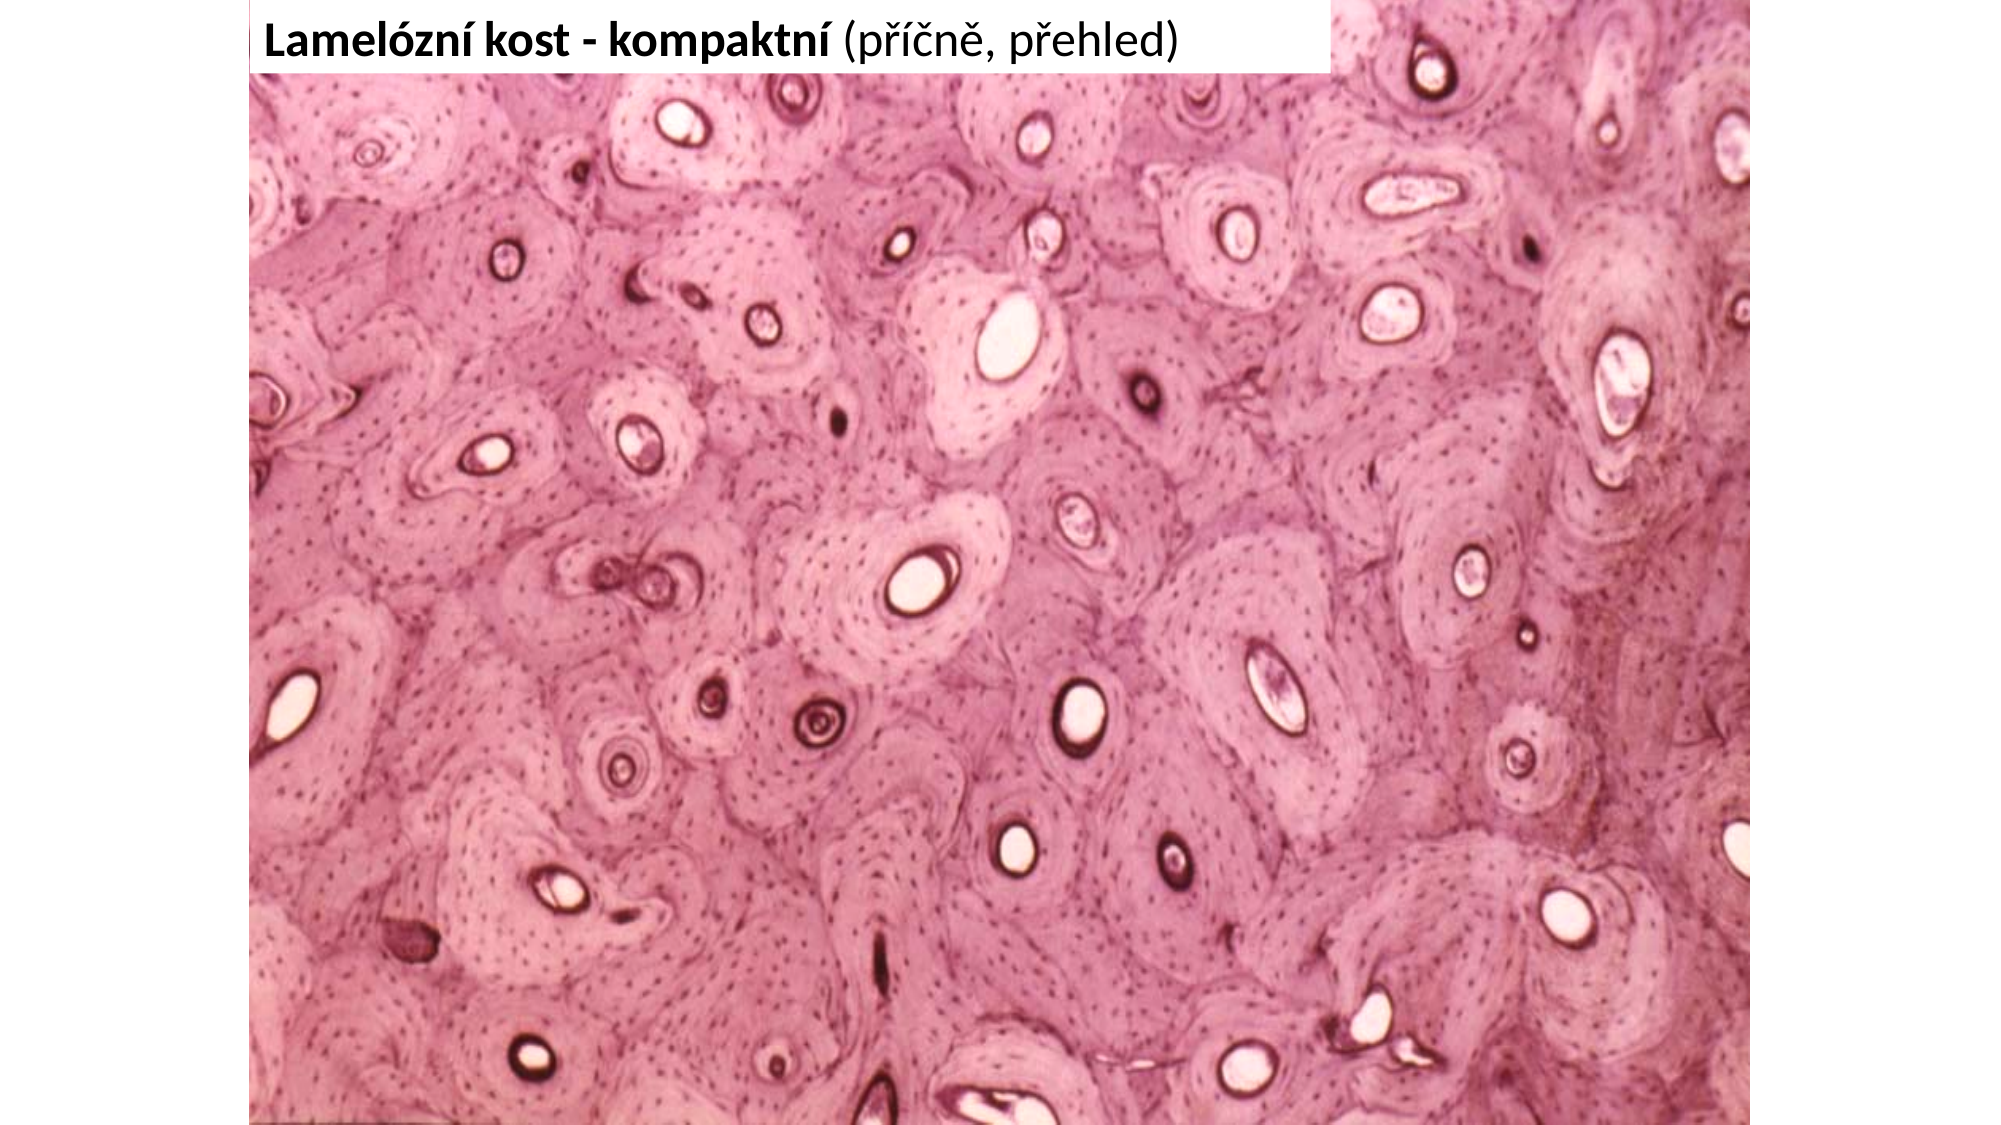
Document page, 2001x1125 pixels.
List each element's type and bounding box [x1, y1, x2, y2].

picture [249, 0, 1750, 1125]
